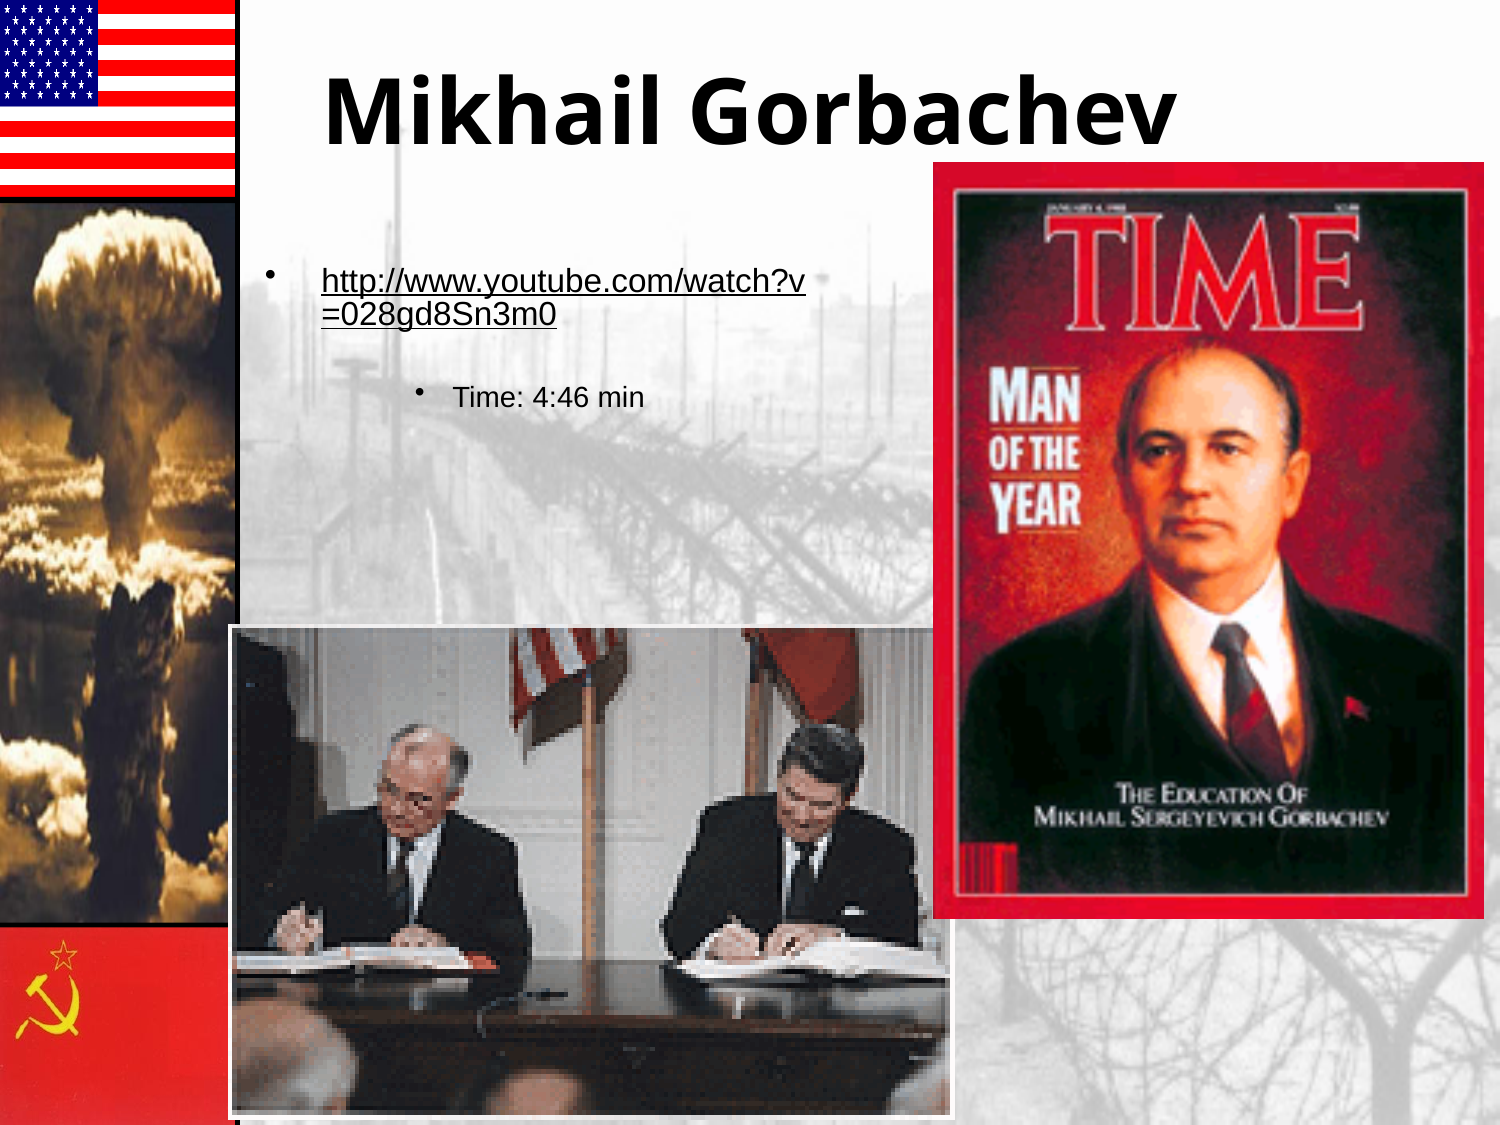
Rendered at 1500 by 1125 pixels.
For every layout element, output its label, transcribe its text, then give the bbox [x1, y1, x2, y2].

picture [0, 0, 235, 196]
title Mikhail Gorbachev [75, 45, 1425, 233]
picture [0, 162, 1484, 1125]
list http://www.youtube.com/watch?v=028gd8Sn3m0 Time: 4:46 min [249, 251, 838, 623]
